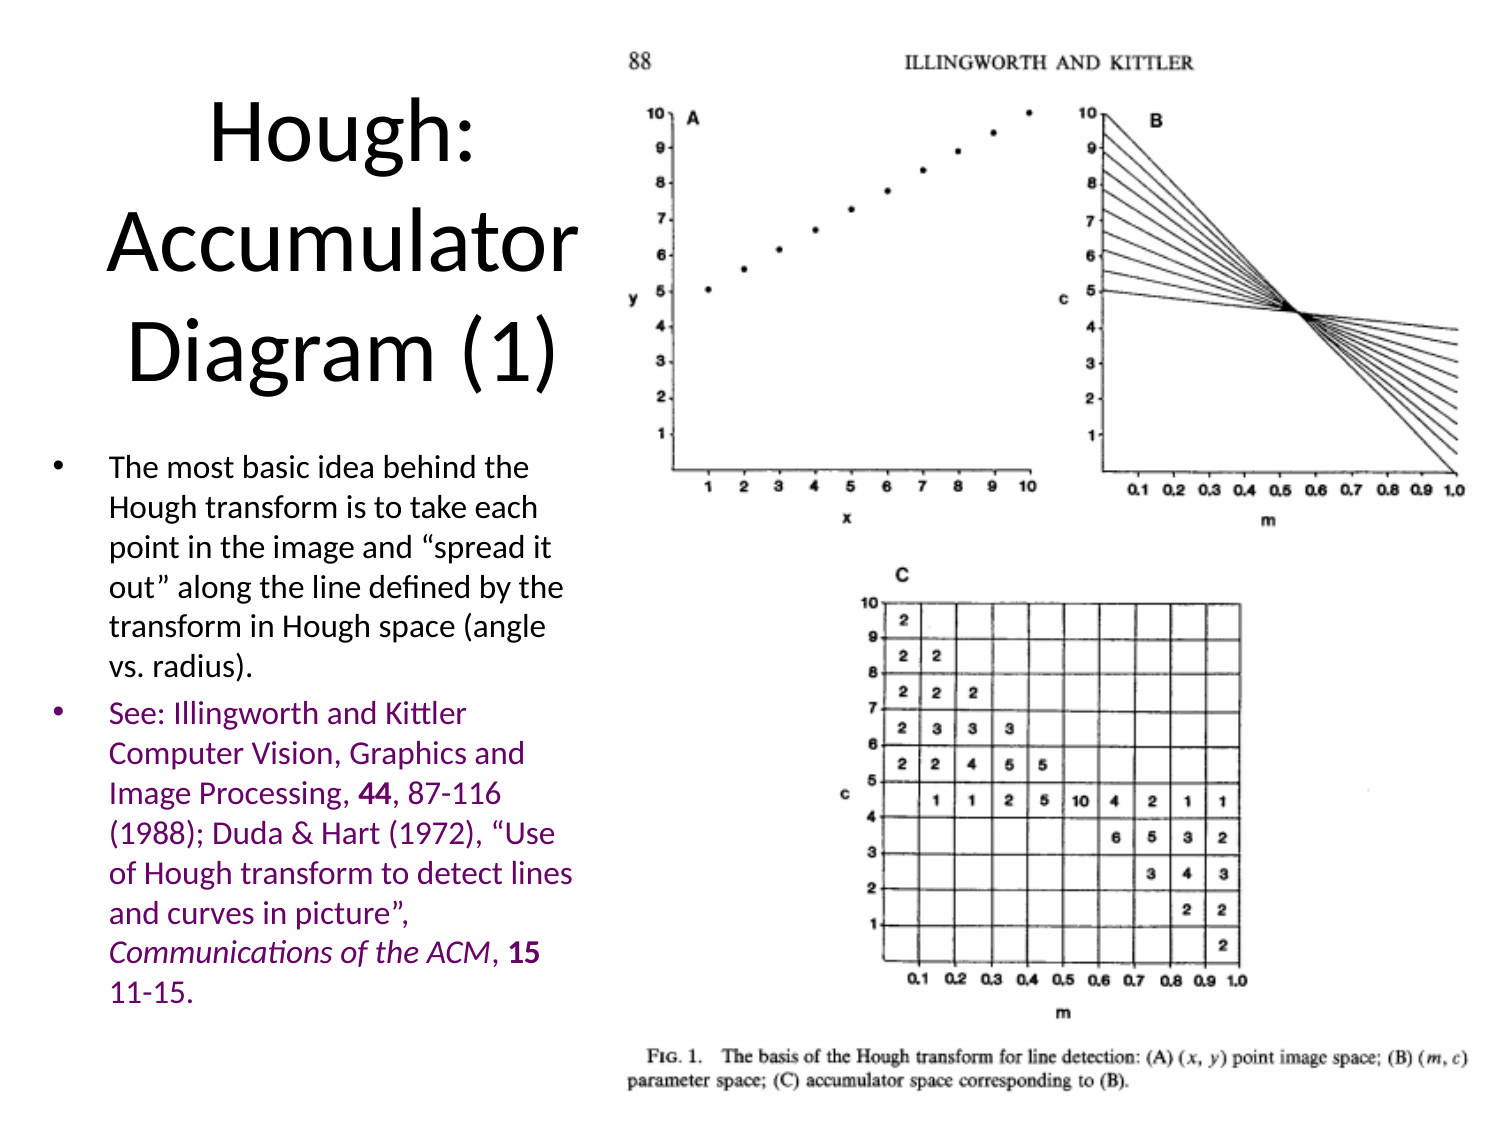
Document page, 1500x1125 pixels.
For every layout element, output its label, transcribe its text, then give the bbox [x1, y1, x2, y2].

picture [582, 36, 1488, 1101]
list The most basic idea behind the Hough transform is to take each point in the image and “spread it out” along the line defined by the transform in Hough space (angle vs. radius). See: Illingworth and Kittler Computer Vision, Graphics and Image Processing, 44, 87-116 (1988); Duda & Hart (1972), “Use of Hough transform to detect lines and curves in picture”, Communications of the ACM, 15 11-15. [37, 437, 577, 1026]
title Hough: Accumulator Diagram (1) [37, 7, 651, 437]
